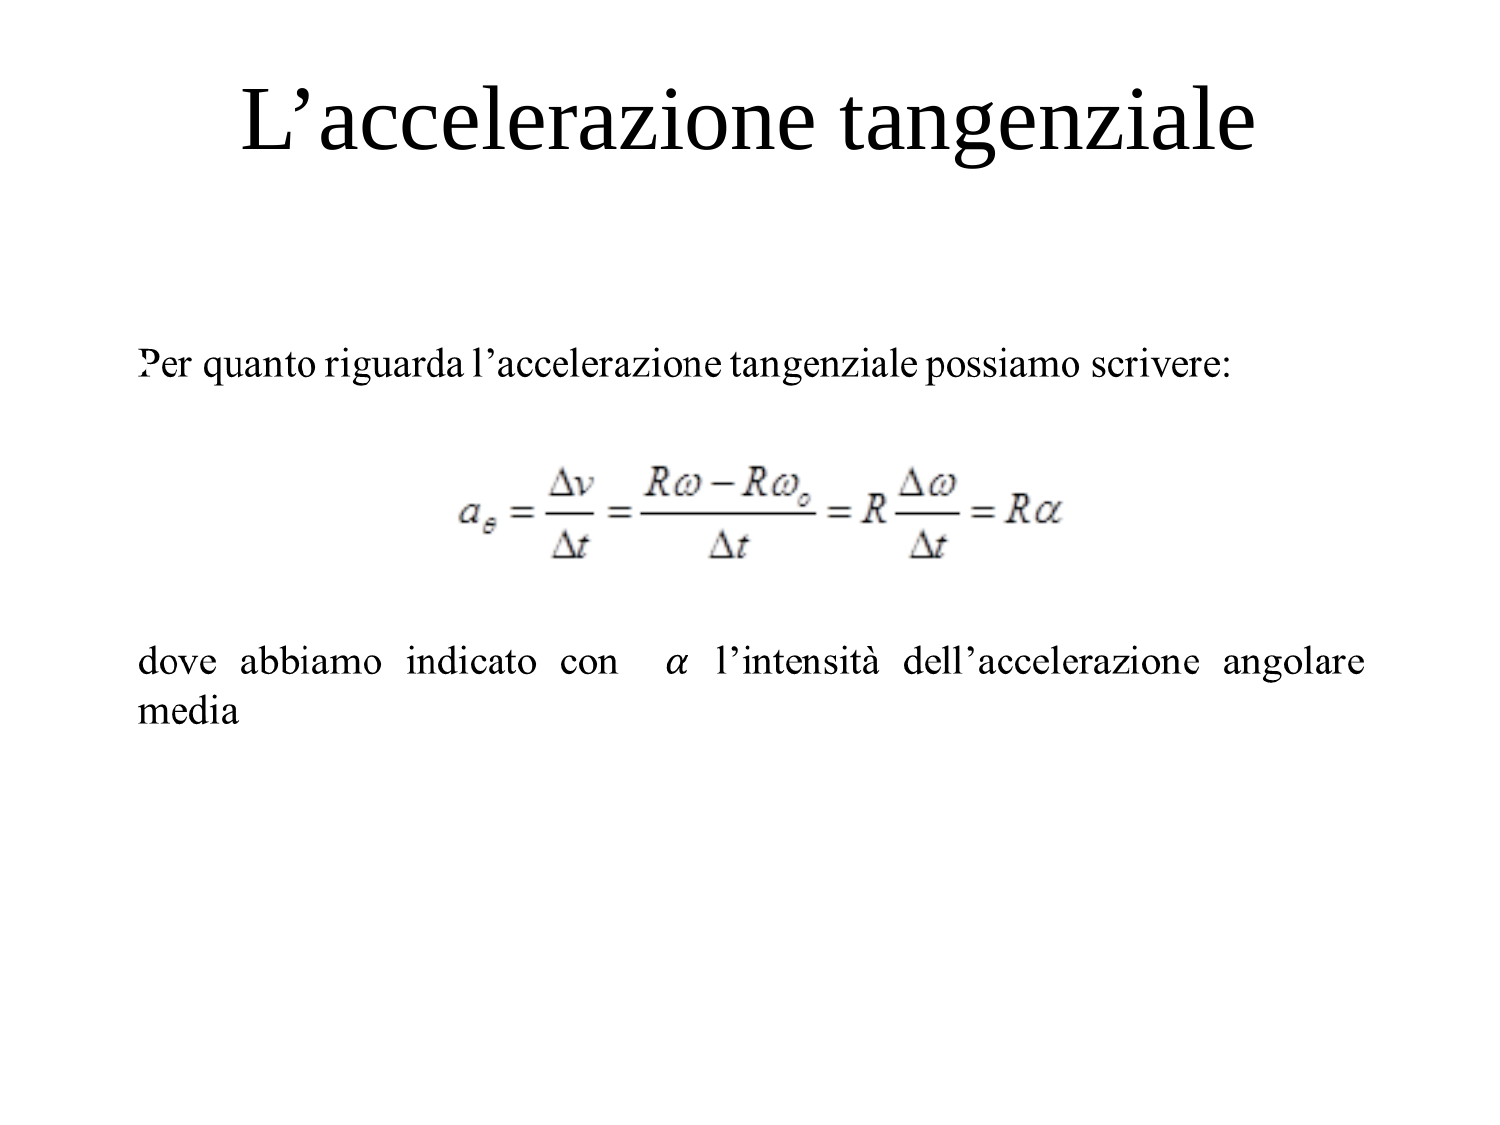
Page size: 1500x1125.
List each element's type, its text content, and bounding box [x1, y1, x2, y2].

title L’accelerazione tangenziale [112, 19, 1388, 207]
list [112, 324, 1388, 776]
picture [454, 455, 1072, 571]
